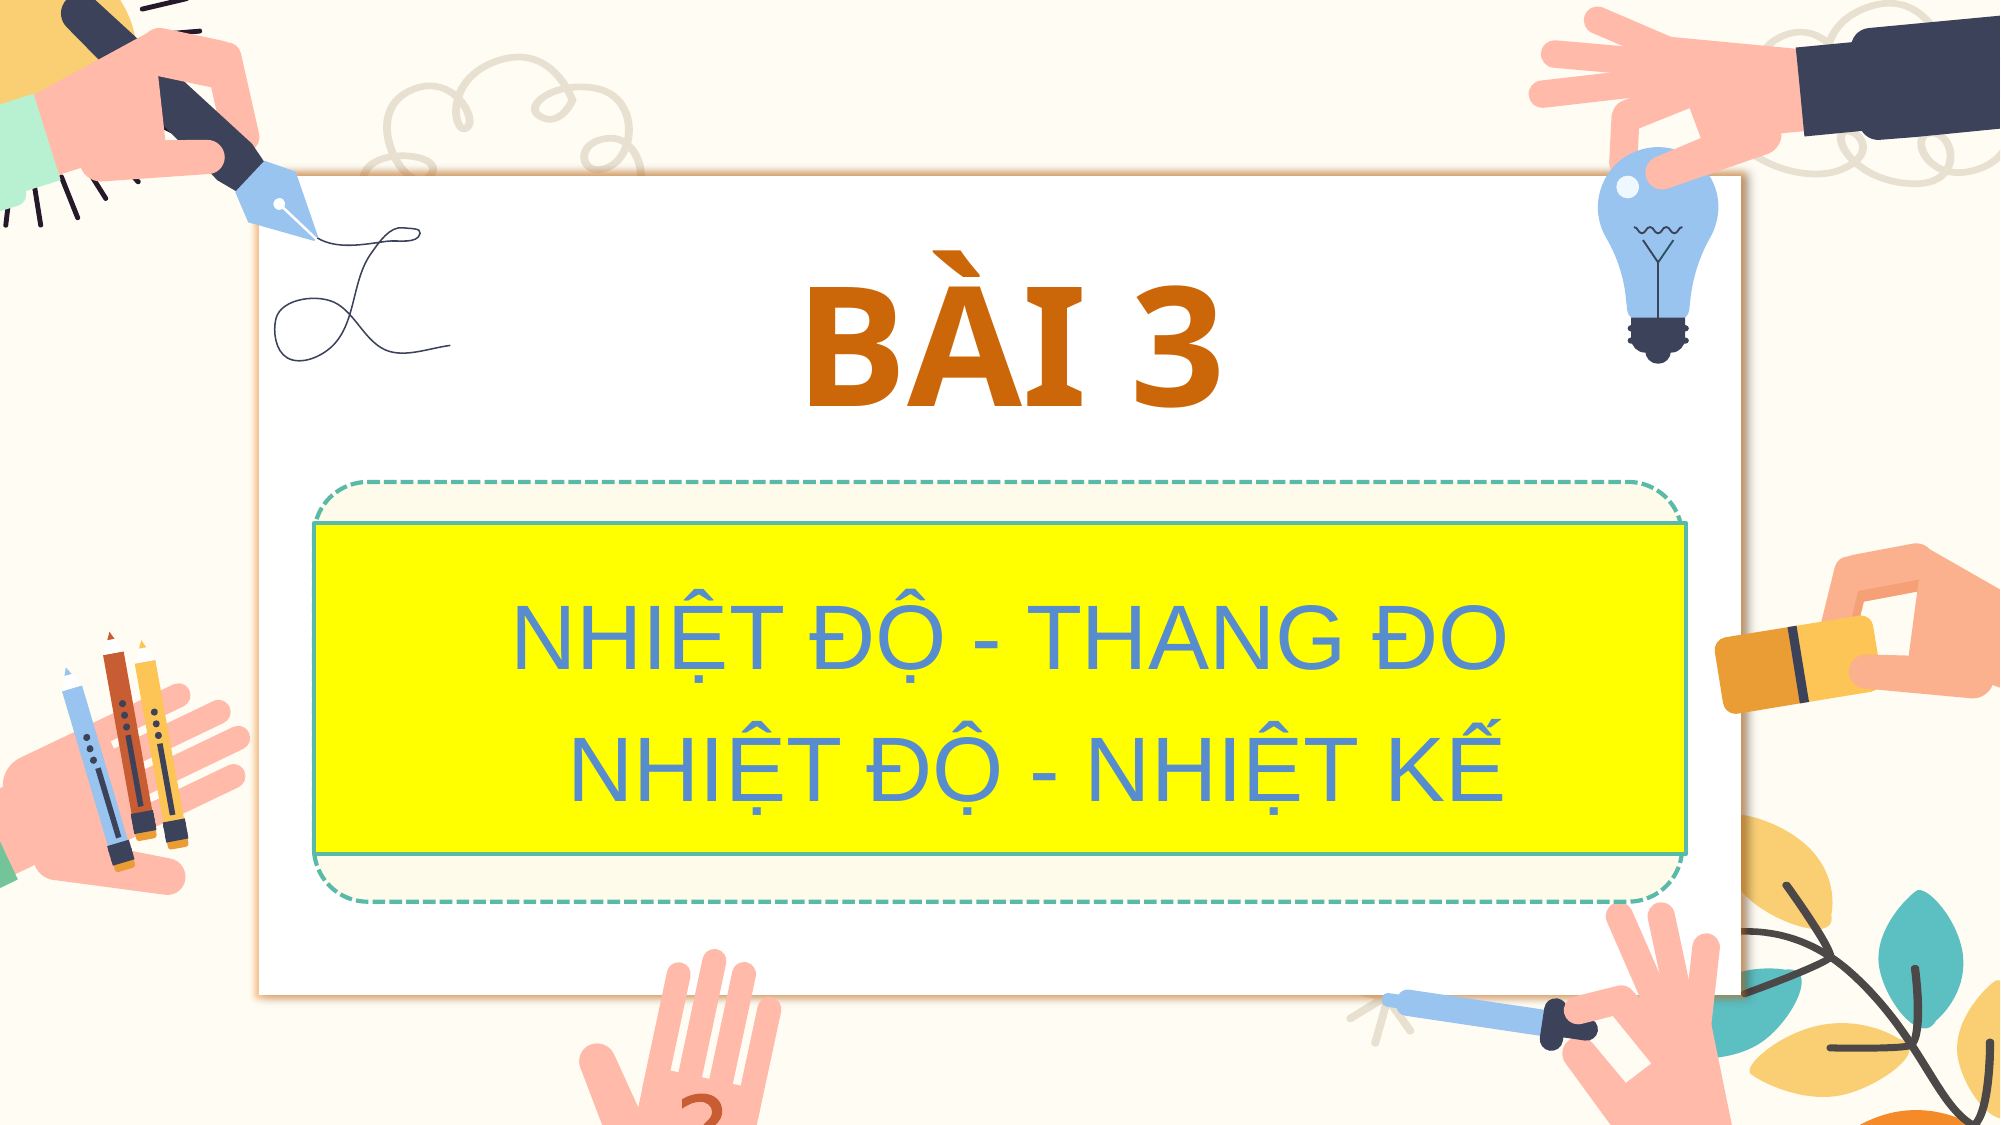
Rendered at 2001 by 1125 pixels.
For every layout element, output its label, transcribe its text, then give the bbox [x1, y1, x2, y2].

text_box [0, 0, 451, 362]
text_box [1527, 3, 2000, 364]
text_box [0, 631, 252, 957]
text_box [454, 175, 1522, 231]
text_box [1381, 902, 1874, 1125]
text_box [314, 479, 1683, 521]
text_box [259, 370, 1741, 996]
text_box [312, 521, 1688, 856]
text_box NHIỆT ĐỘ - THANG ĐO NHIỆT ĐỘ - NHIỆT KẾ [332, 556, 1667, 821]
text_box BÀI 3 [347, 231, 1654, 447]
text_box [576, 948, 783, 1125]
text_box [312, 856, 1684, 904]
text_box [1713, 543, 2000, 884]
